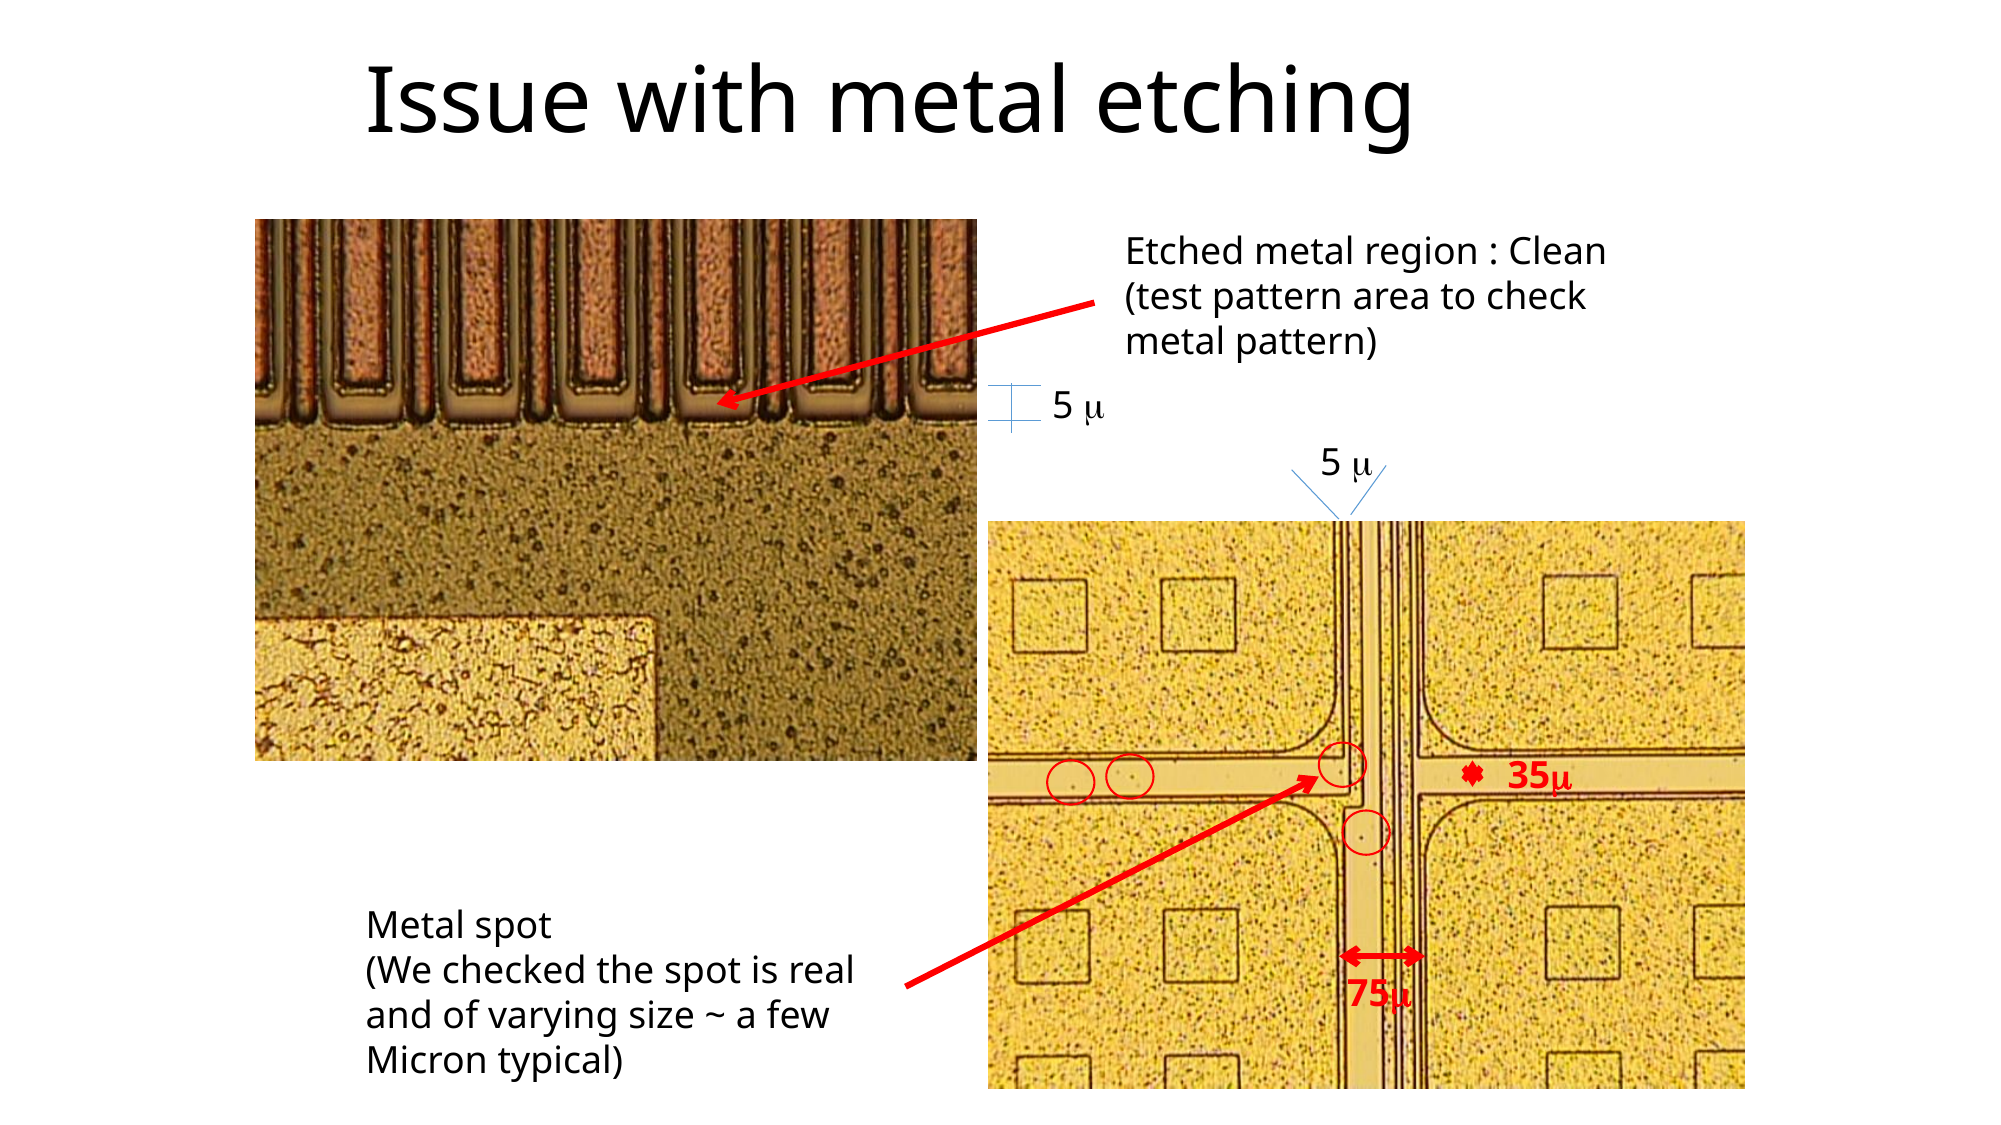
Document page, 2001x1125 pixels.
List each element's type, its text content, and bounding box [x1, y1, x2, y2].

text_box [1291, 469, 1339, 520]
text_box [716, 302, 1095, 405]
picture [988, 521, 1745, 1089]
text_box 5  [1305, 430, 1388, 491]
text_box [905, 776, 1319, 987]
text_box 5  [1037, 373, 1120, 434]
text_box Metal spot (We checked the spot is real and of varying size ~ a few Micron typical) [350, 893, 871, 1088]
title Issue with metal etching [350, 8, 1650, 197]
picture [255, 219, 977, 761]
text_box Etched metal region : Clean (test pattern area to check metal pattern) [1109, 219, 1623, 370]
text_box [1350, 465, 1387, 515]
